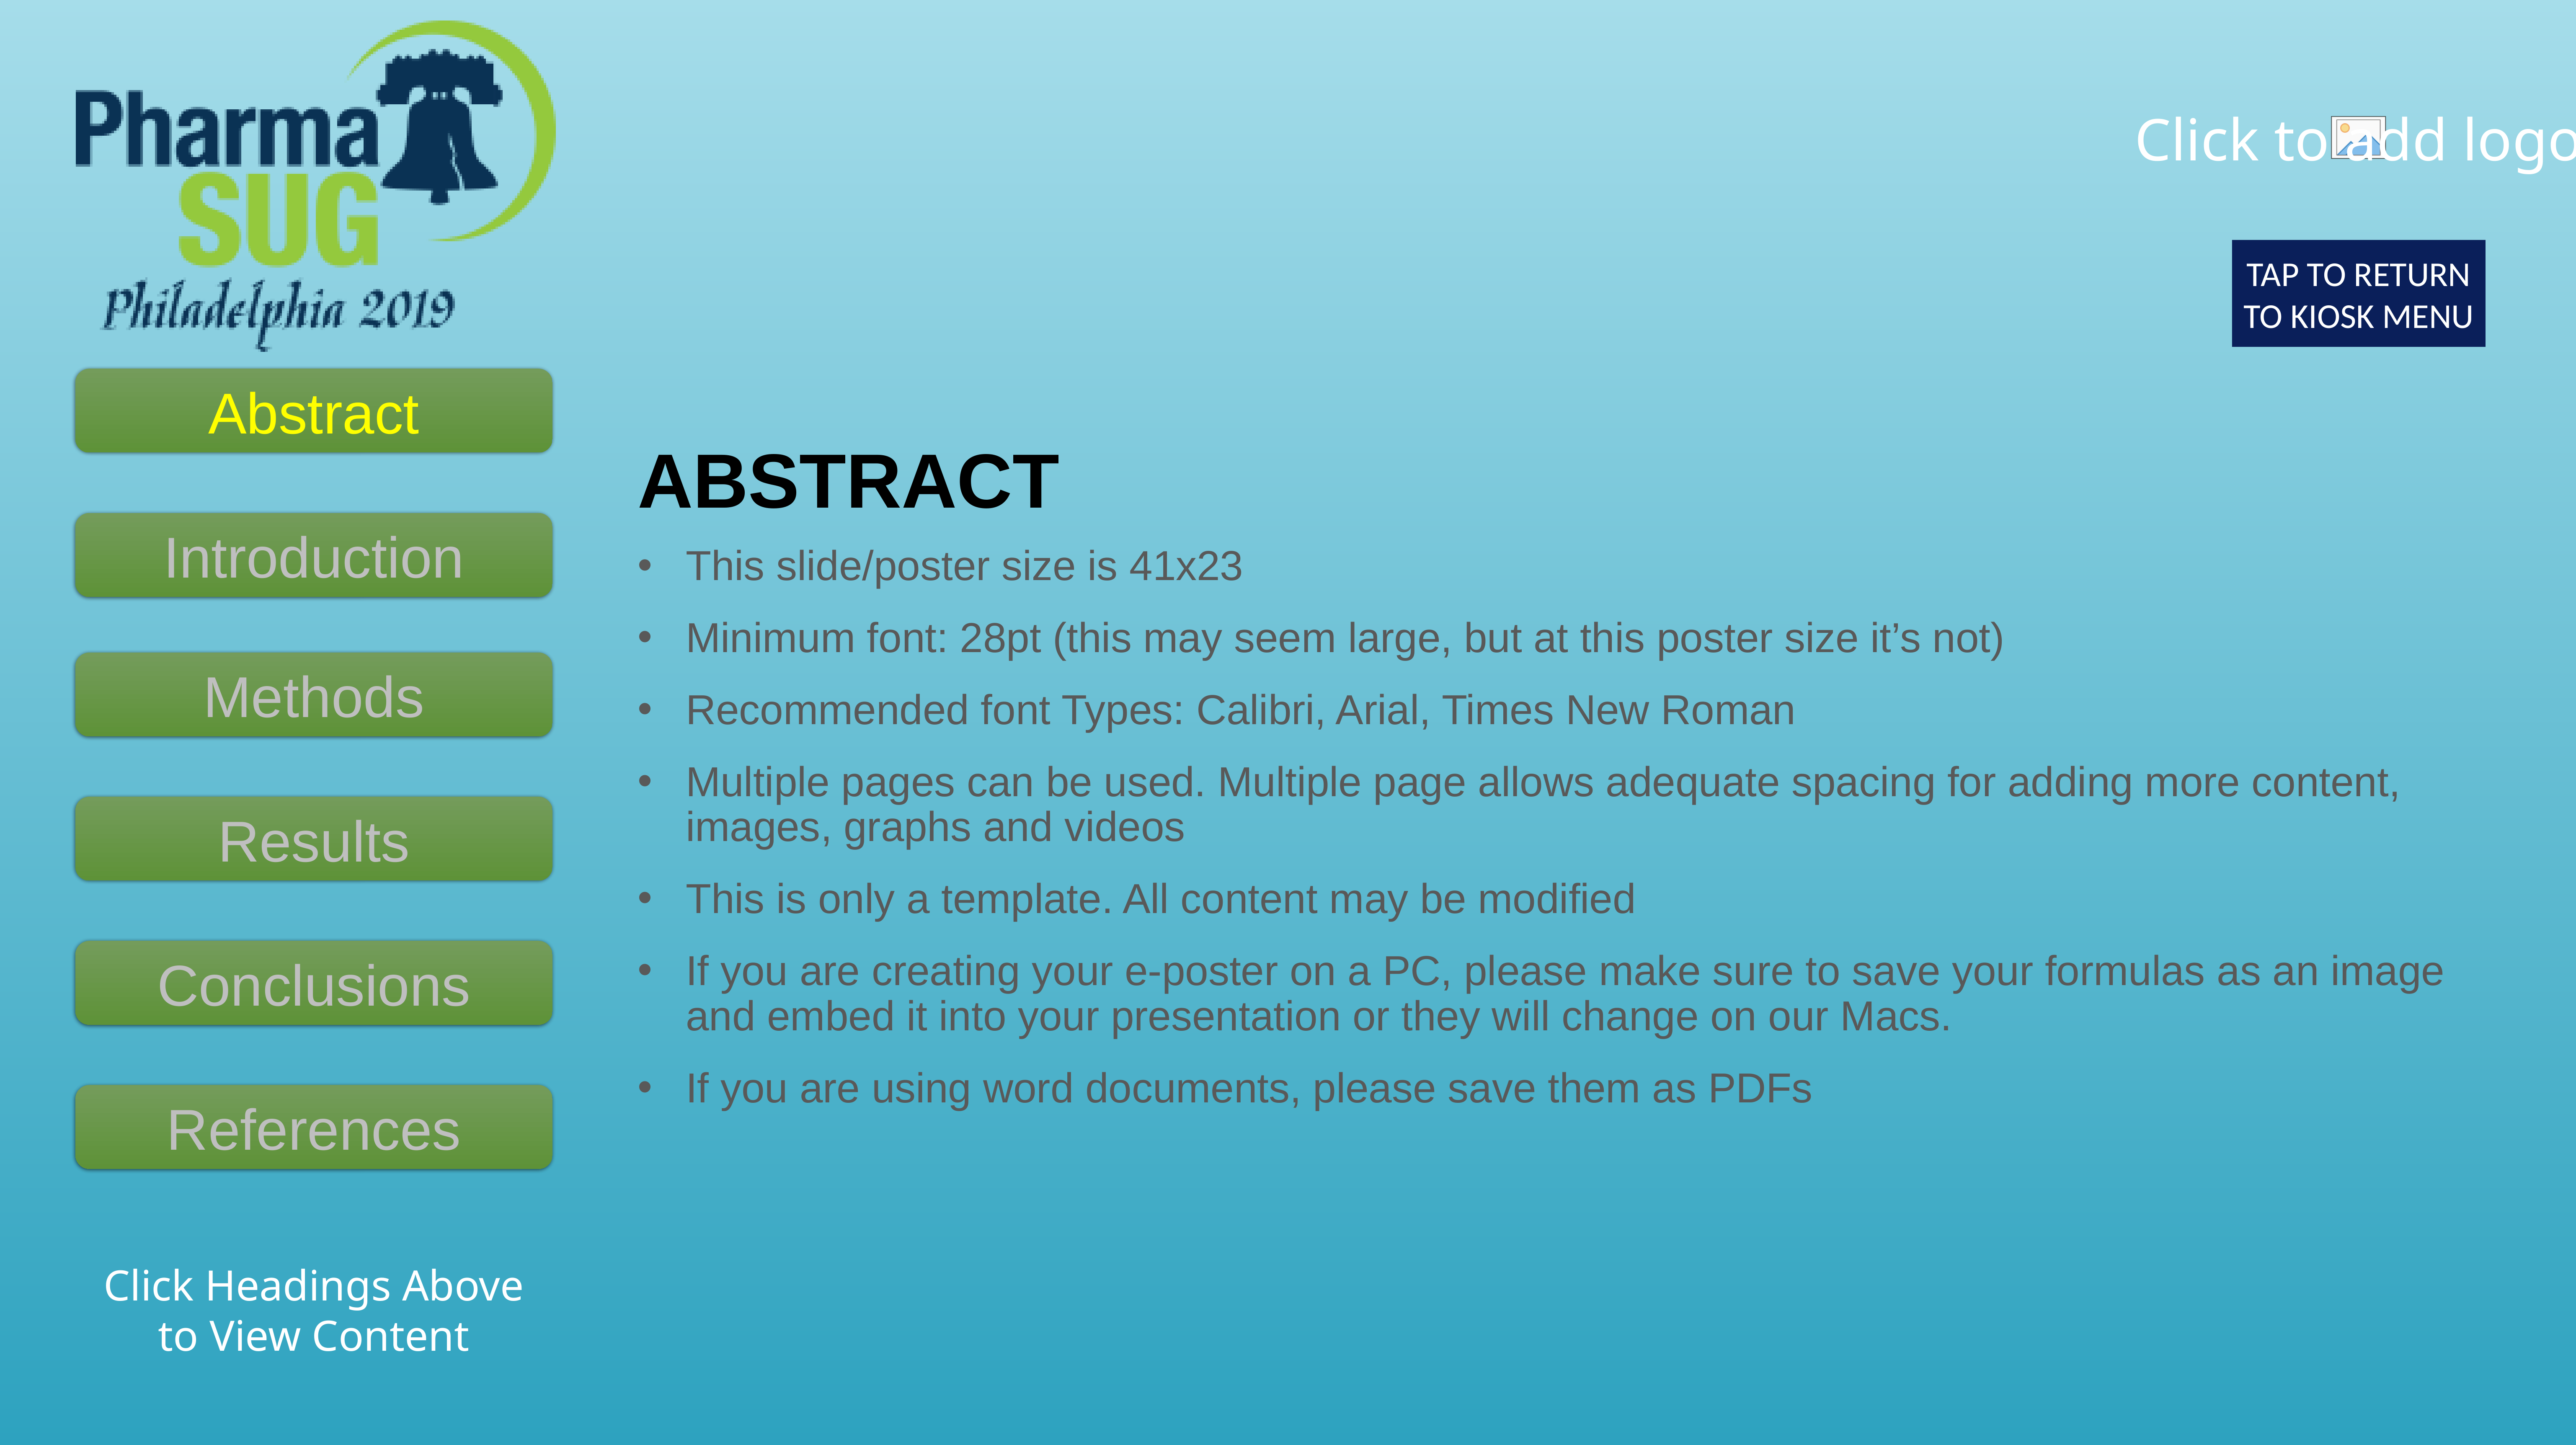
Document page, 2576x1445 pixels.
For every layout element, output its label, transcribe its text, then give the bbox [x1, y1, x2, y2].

picture [2186, 55, 2532, 220]
text_box Click Headings Above to View Content [75, 1255, 552, 1362]
list This slide/poster size is 41x23 Minimum font: 28pt (this may seem large, but at this poster size it’s not) Recommended font Types: Calibri, Arial, Times New Roman Multiple pages can be used. Multiple page allows adequate spacing for adding more content, images, graphs and videos This is only a template. All content may be modified If you are creating your e-poster on a PC, please make sure to save your formulas as an image and embed it into your presentation or they will change on our Macs. If you are using word documents, please save them as PDFs [631, 541, 2475, 1263]
text_box Methods [75, 652, 552, 737]
text_box References [75, 1085, 552, 1169]
picture [76, 21, 556, 352]
text_box TAP TO RETURN TO KIOSK MENU [2232, 240, 2486, 347]
list ABSTRACT [631, 369, 2475, 528]
text_box Conclusions [75, 941, 552, 1025]
text_box Abstract [75, 369, 552, 453]
text_box Results [75, 797, 552, 881]
text_box Introduction [75, 513, 552, 597]
